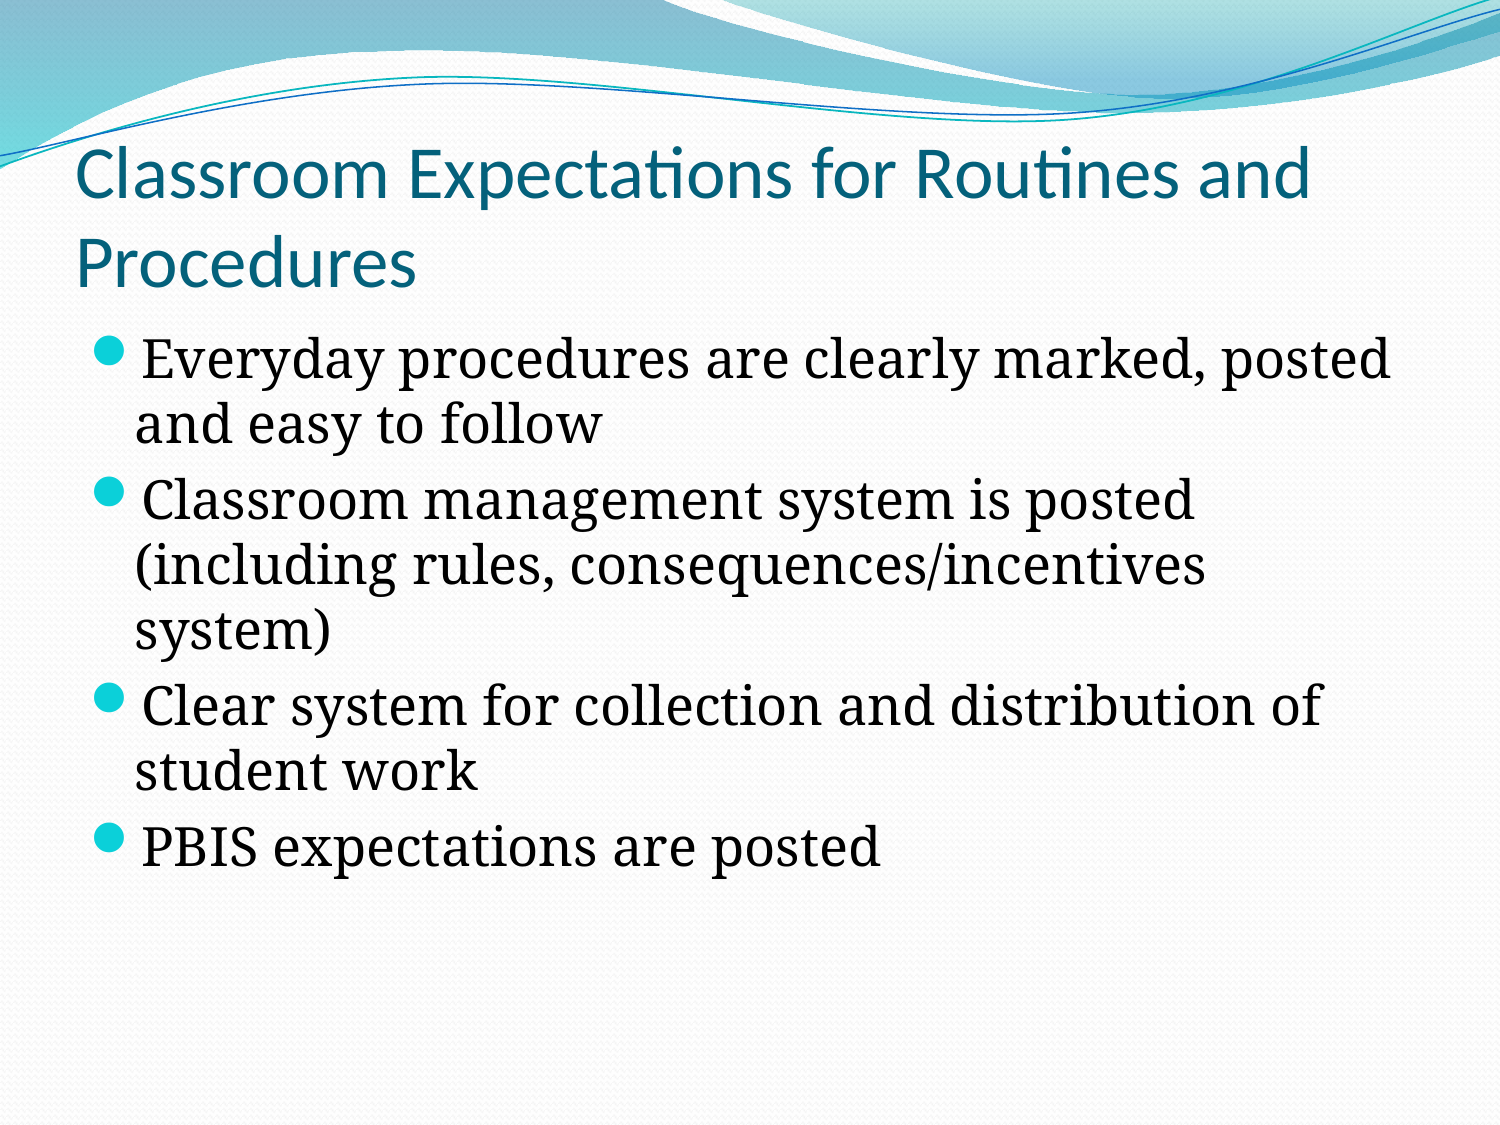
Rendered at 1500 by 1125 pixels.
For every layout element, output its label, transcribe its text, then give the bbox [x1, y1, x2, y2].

list Everyday procedures are clearly marked, posted and easy to follow Classroom management system is posted (including rules, consequences/incentives system) Clear system for collection and distribution of student work PBIS expectations are posted [75, 317, 1425, 1038]
title Classroom Expectations for Routines and Procedures [75, 115, 1425, 303]
